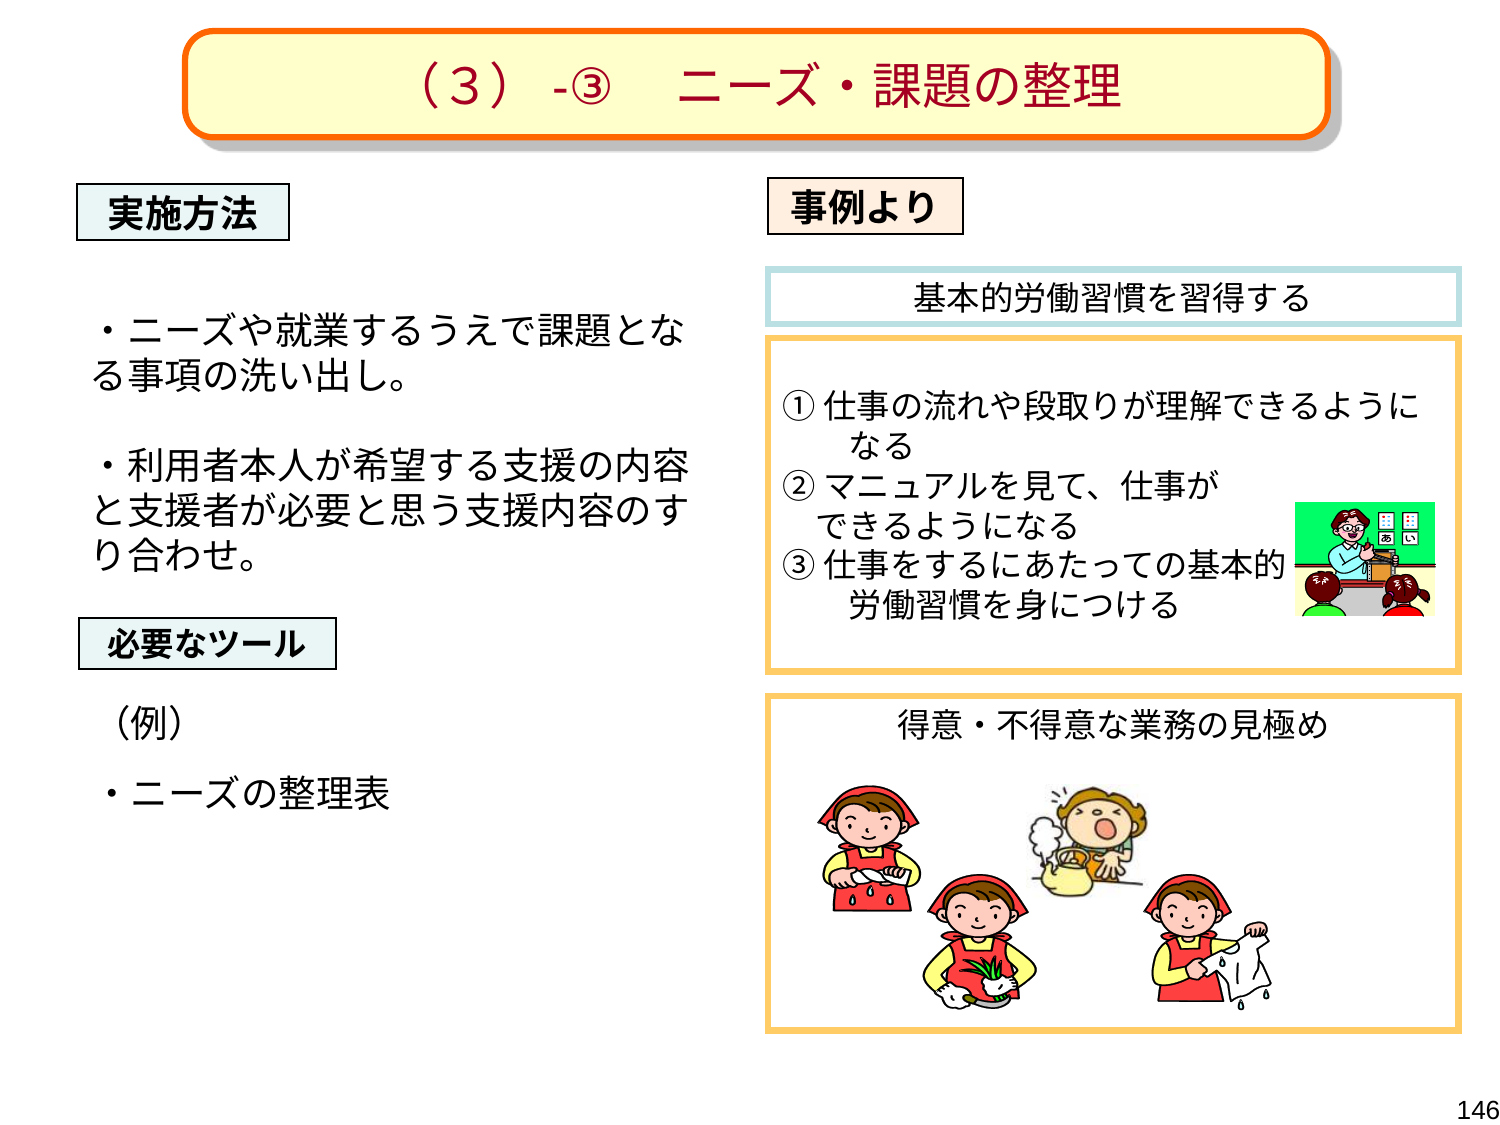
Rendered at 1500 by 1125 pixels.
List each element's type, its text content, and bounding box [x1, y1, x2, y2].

picture [1293, 501, 1438, 618]
text_box 事例より [767, 178, 963, 235]
text_box （例） ・ニーズの整理表 [78, 692, 471, 823]
text_box 得意・不得意な業務の見極め [767, 696, 1459, 1031]
text_box 基本的労働習慣を習得する [767, 269, 1459, 325]
text_box ①仕事の流れや段取りが理解できるように なる ②マニュアルを見て、仕事が できるようになる ③仕事をするにあたっての基本的 労働習慣を身につける [767, 338, 1459, 672]
text_box （３）-③ ニーズ・課題の整理 [185, 31, 1328, 138]
slide_number 146 [1164, 1085, 1500, 1125]
picture [815, 784, 1274, 1012]
text_box 必要なツール [78, 617, 337, 669]
text_box 実施方法 [76, 184, 290, 241]
text_box ・ニーズや就業するうえで課題となる事項の洗い出し。 ・利用者本人が希望する支援の内容と支援者が必要と思う支援内容のすり合わせ。 [74, 299, 727, 630]
